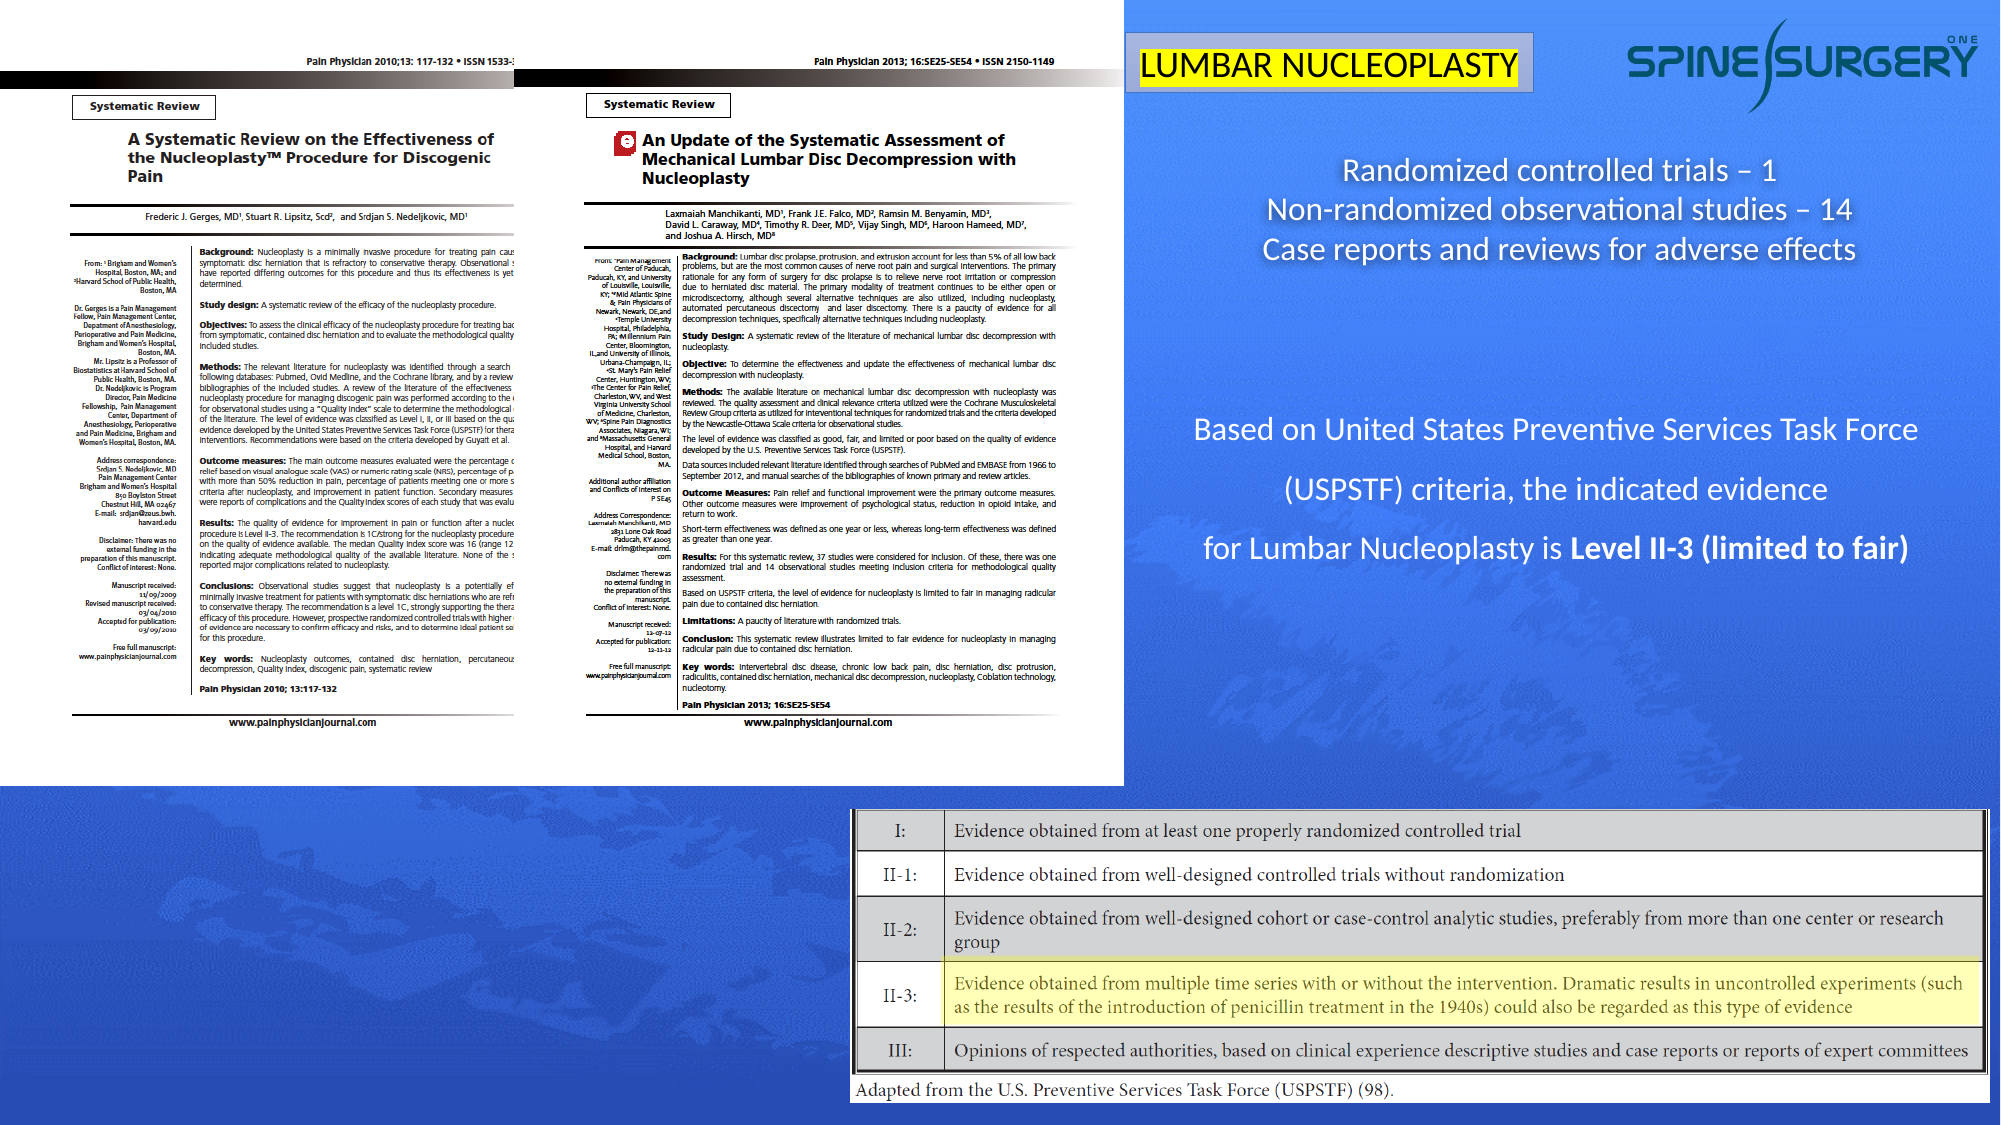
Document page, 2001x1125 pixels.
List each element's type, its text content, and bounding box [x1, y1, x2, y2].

text_box Based on United States Preventive Services Task Force (USPSTF) criteria, the indicated evidence for Lumbar Nucleoplasty is Level II-3 (limited to fair) [1124, 379, 1990, 574]
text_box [514, 0, 1124, 786]
text_box Randomized controlled trials – 1 Non-randomized observational studies – 14 Case reports and reviews for adverse effects [1221, 140, 1899, 275]
picture [0, 0, 2001, 1125]
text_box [0, 0, 514, 786]
text_box LUMBAR NUCLEOPLASTY [1125, 32, 1534, 93]
